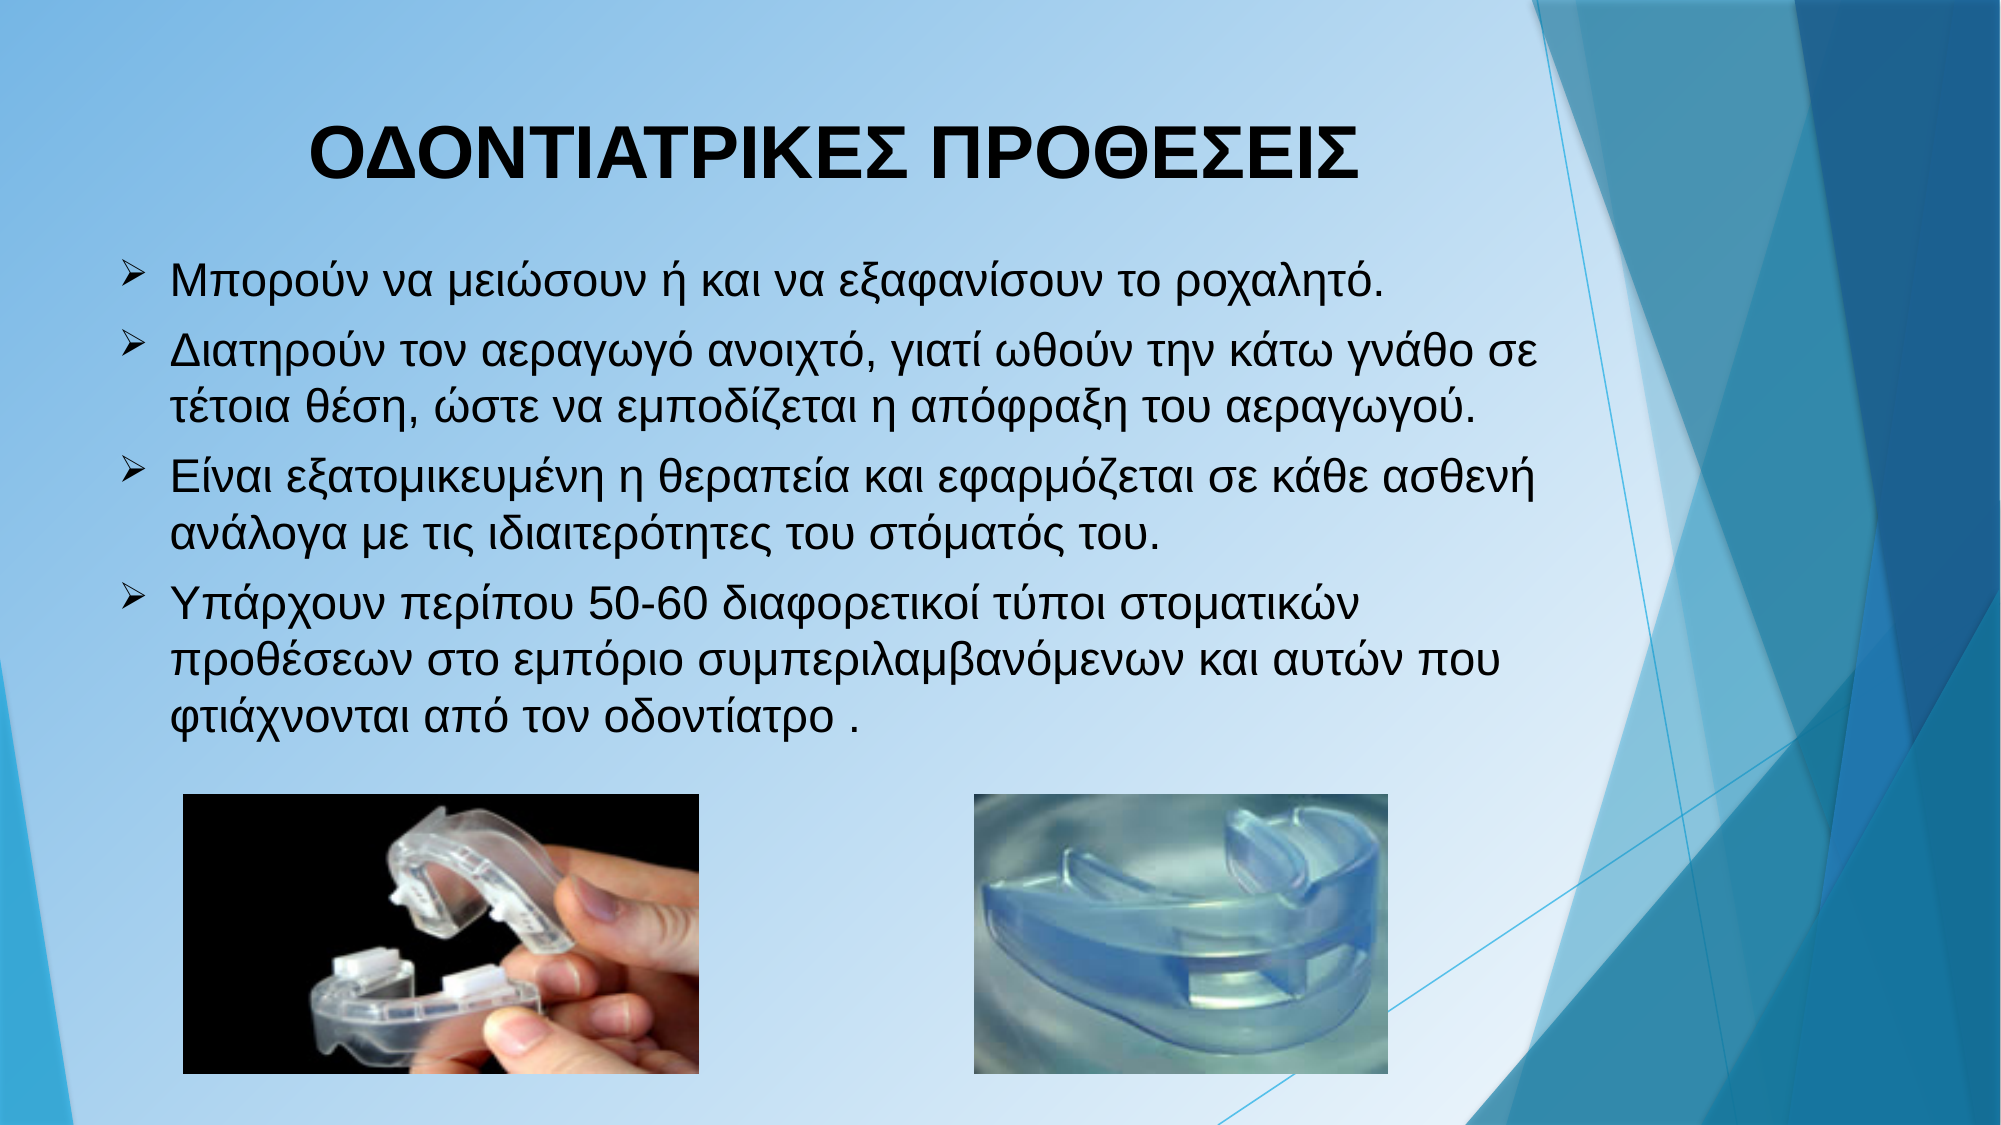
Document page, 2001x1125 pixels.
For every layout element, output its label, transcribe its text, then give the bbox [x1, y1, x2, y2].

picture [183, 793, 700, 1075]
title ΟΔΟΝΤΙΑΤΡΙΚΕΣ ΠΡΟΘΕΣΕΙΣ [222, 96, 1449, 237]
picture [974, 793, 1389, 1075]
list Μπορούν να μειώσουν ή και να εξαφανίσουν το ροχαλητό. Διατηρούν τον αεραγωγό ανοιχτό, γιατί ωθούν την κάτω γνάθο σε τέτοια θέση, ώστε να εμποδίζεται η απόφραξη του αεραγωγού. Είναι εξατομικευμένη η θεραπεία και εφαρμόζεται σε κάθε ασθενή ανάλογα με τις ιδιαιτερότητες του στόματός του. Υπάρχουν περίπου 50-60 διαφορετικοί τύποι στοματικών προθέσεων στο εμπόριο συμπεριλαμβανόμενων και αυτών που φτιάχνονται από τον οδοντίατρο . [104, 241, 1567, 795]
